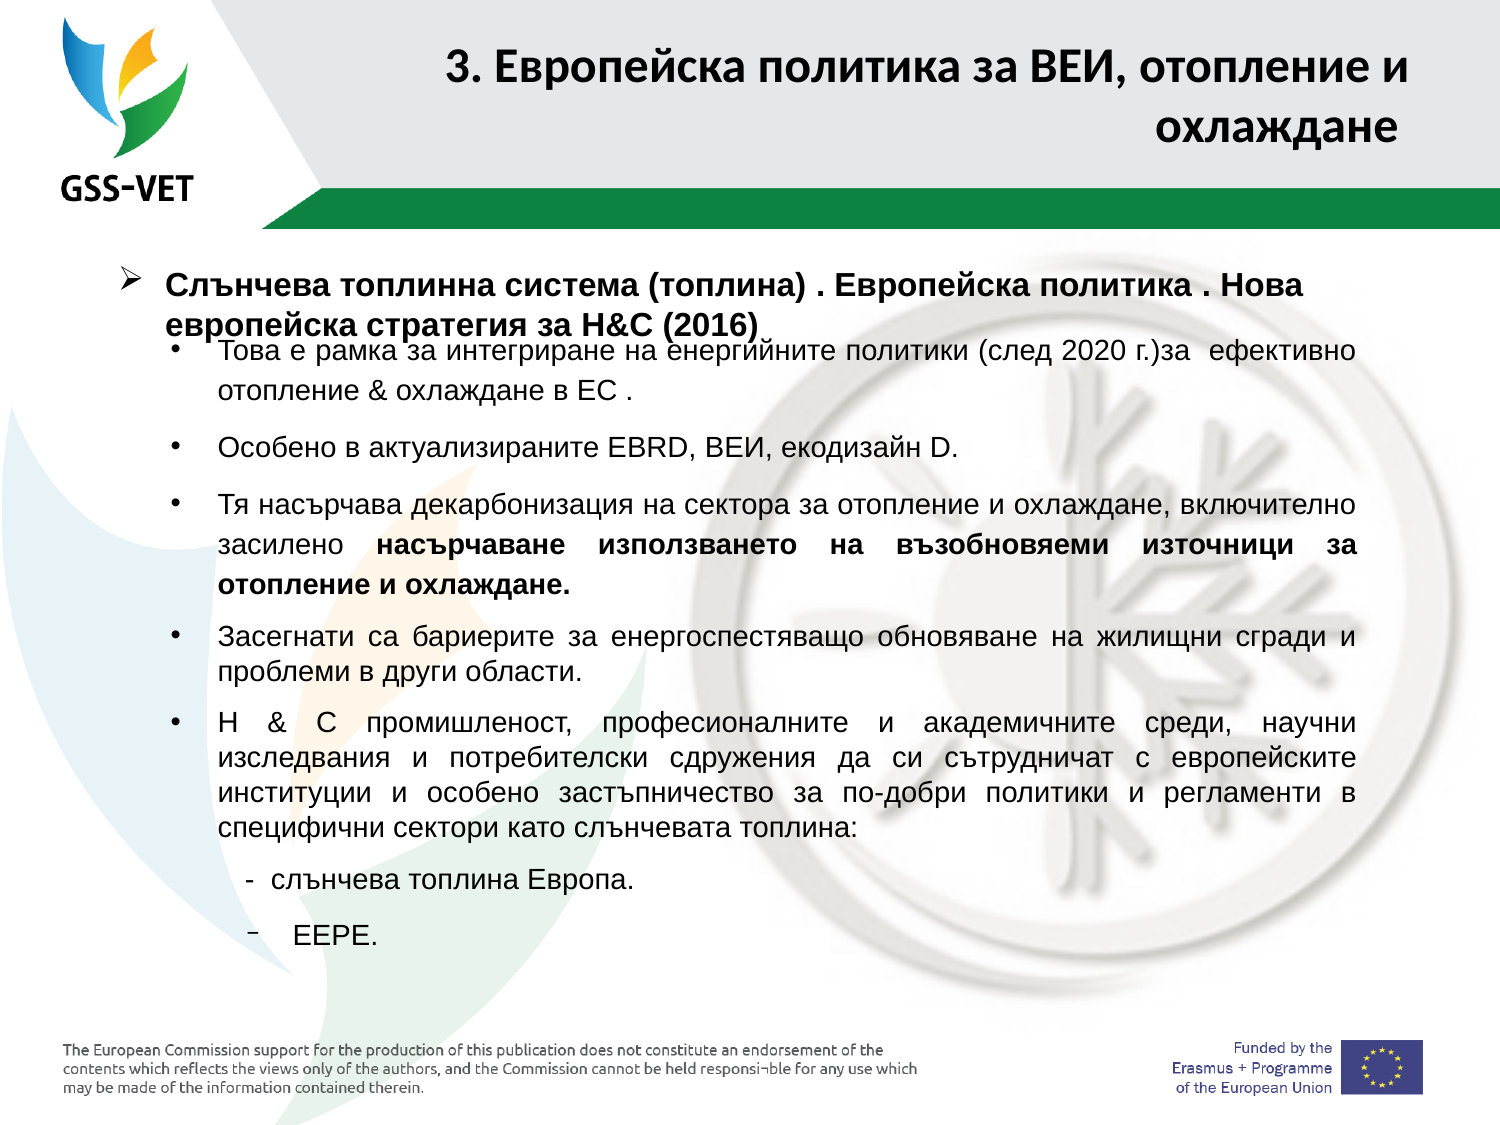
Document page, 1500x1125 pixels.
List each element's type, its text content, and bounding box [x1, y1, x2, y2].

picture [0, 0, 1500, 1125]
text_box Слънчева топлинна система (топлина) . Европейска политика . Нова европейска стратегия за H&C (2016) [103, 255, 654, 350]
text_box Това е рамка за интегриране на енергийните политики (след 2020 г.)за ефективно отопление & охлаждане в ЕС . Особено в актуализираните ЕBRD, ВЕИ, екодизайн D. Тя насърчава декарбонизация на сектора за отопление и охлаждане, включително засилено насърчаване използването на възобновяеми източници за отопление и охлаждане. Засегнати са бариерите за енергоспестяващо обновяване на жилищни сгради и проблеми в други области. H & C промишленост, професионалните и академичните среди, научни изследвания и потребителски сдружения да си сътрудничат с европейските институции и особено застъпничество за по-добри политики и регламенти в специфични сектори като слънчевата топлина: - слънчева топлина Европа. EEPE. [155, 318, 654, 959]
title 3. Европейска политика за ВЕИ, отопление и охлаждане [324, 0, 1425, 185]
